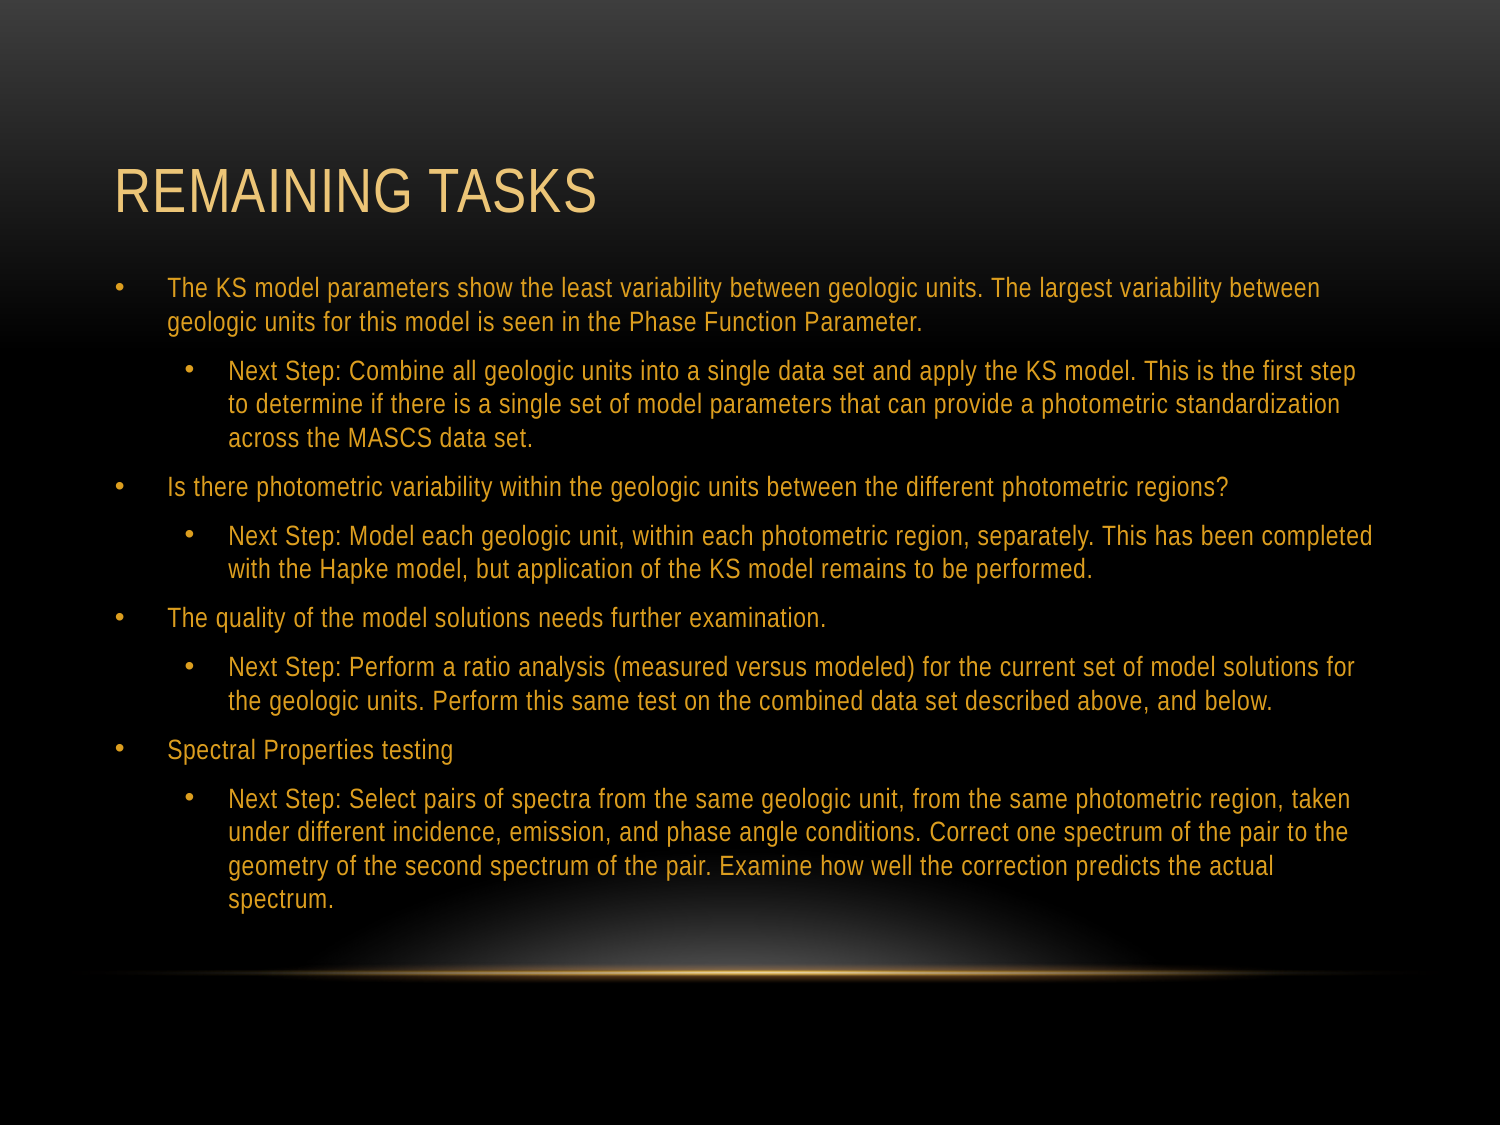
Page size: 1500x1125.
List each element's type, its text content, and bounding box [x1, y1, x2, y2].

title Remaining tasks [99, 45, 1400, 233]
picture [0, 0, 1500, 1125]
list The KS model parameters show the least variability between geologic units. The largest variability between geologic units for this model is seen in the Phase Function Parameter. Next Step: Combine all geologic units into a single data set and apply the KS model. This is the first step to determine if there is a single set of model parameters that can provide a photometric standardization across the MASCS data set. Is there photometric variability within the geologic units between the different photometric regions? Next Step: Model each geologic unit, within each photometric region, separately. This has been completed with the Hapke model, but application of the KS model remains to be performed. The quality of the model solutions needs further examination. Next Step: Perform a ratio analysis (measured versus modeled) for the current set of model solutions for the geologic units. Perform this same test on the combined data set described above, and below. Spectral Properties testing Next Step: Select pairs of spectra from the same geologic unit, from the same photometric region, taken under different incidence, emission, and phase angle conditions. Correct one spectrum of the pair to the geometry of the second spectrum of the pair. Examine how well the correction predicts the actual spectrum. [99, 262, 1400, 938]
